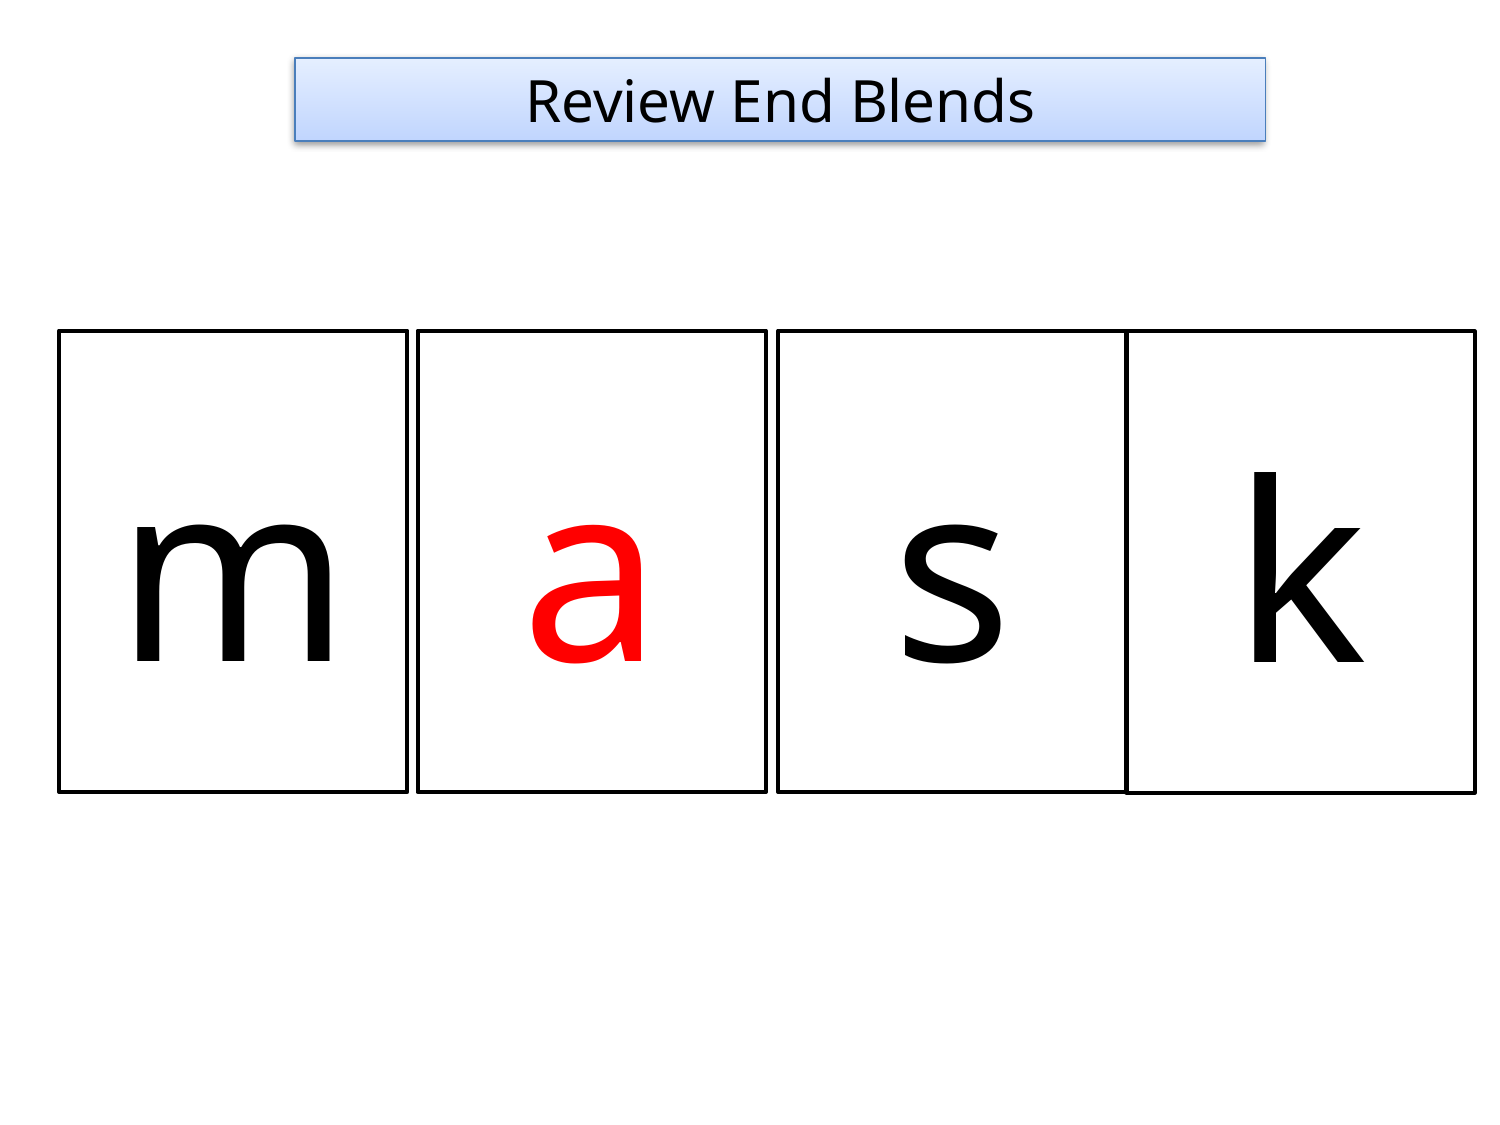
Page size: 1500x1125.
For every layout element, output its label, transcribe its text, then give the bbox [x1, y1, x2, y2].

text_box s [776, 329, 1124, 794]
text_box Review End Blends [294, 57, 1266, 142]
text_box a [416, 329, 768, 794]
text_box k [1124, 329, 1477, 795]
text_box m [57, 329, 409, 794]
